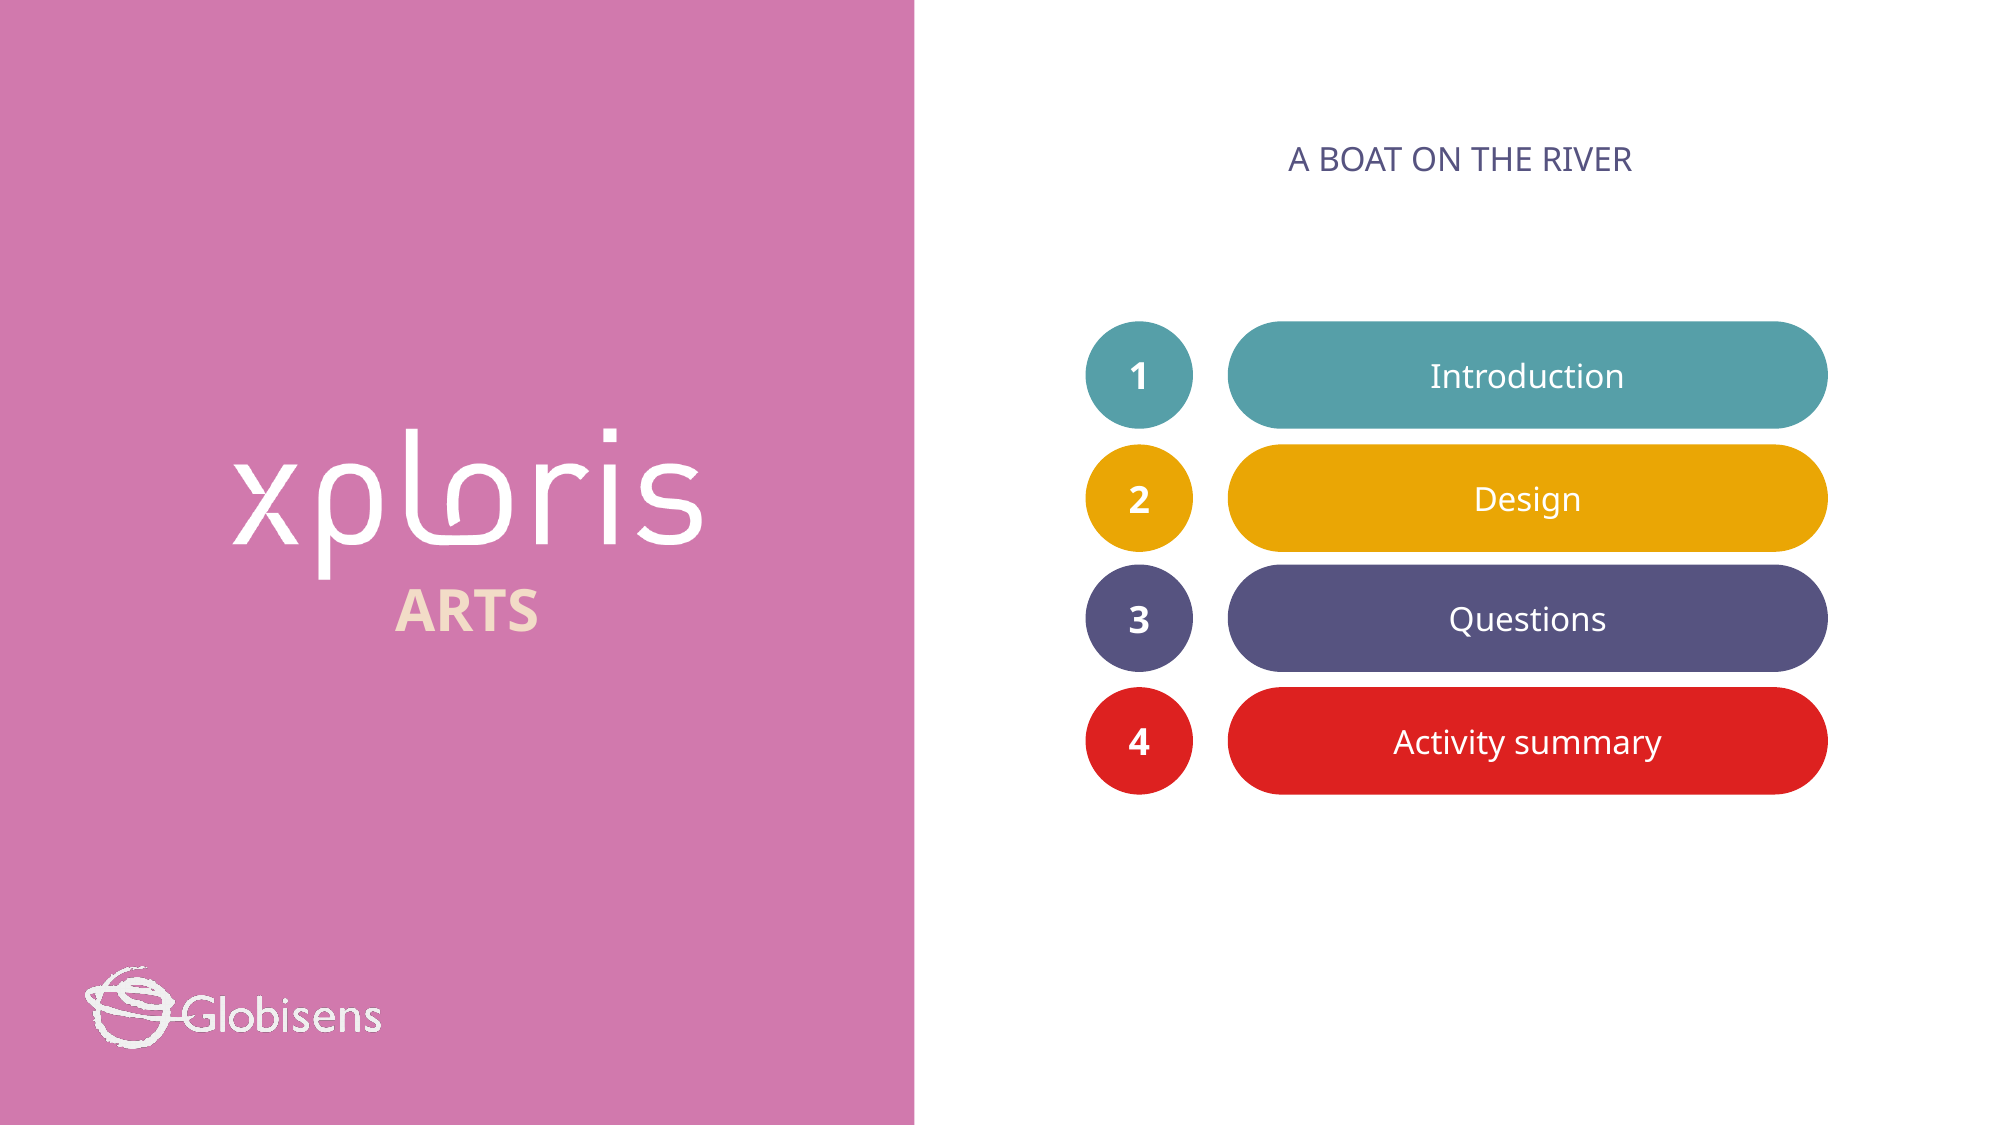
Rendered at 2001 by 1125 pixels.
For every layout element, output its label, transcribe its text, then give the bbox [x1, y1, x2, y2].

text_box ARTS [240, 580, 694, 646]
text_box 2 [1085, 444, 1193, 552]
text_box A BOAT ON THE RIVER [970, 107, 1951, 187]
text_box Questions [1227, 564, 1828, 672]
text_box [0, 0, 915, 1125]
text_box Introduction [1227, 321, 1828, 429]
picture [232, 428, 702, 580]
text_box 3 [1085, 564, 1193, 672]
text_box Design [1227, 444, 1828, 552]
text_box 4 [1085, 687, 1193, 795]
text_box 1 [1085, 321, 1193, 429]
picture [85, 966, 381, 1050]
text_box Activity summary [1227, 687, 1828, 795]
